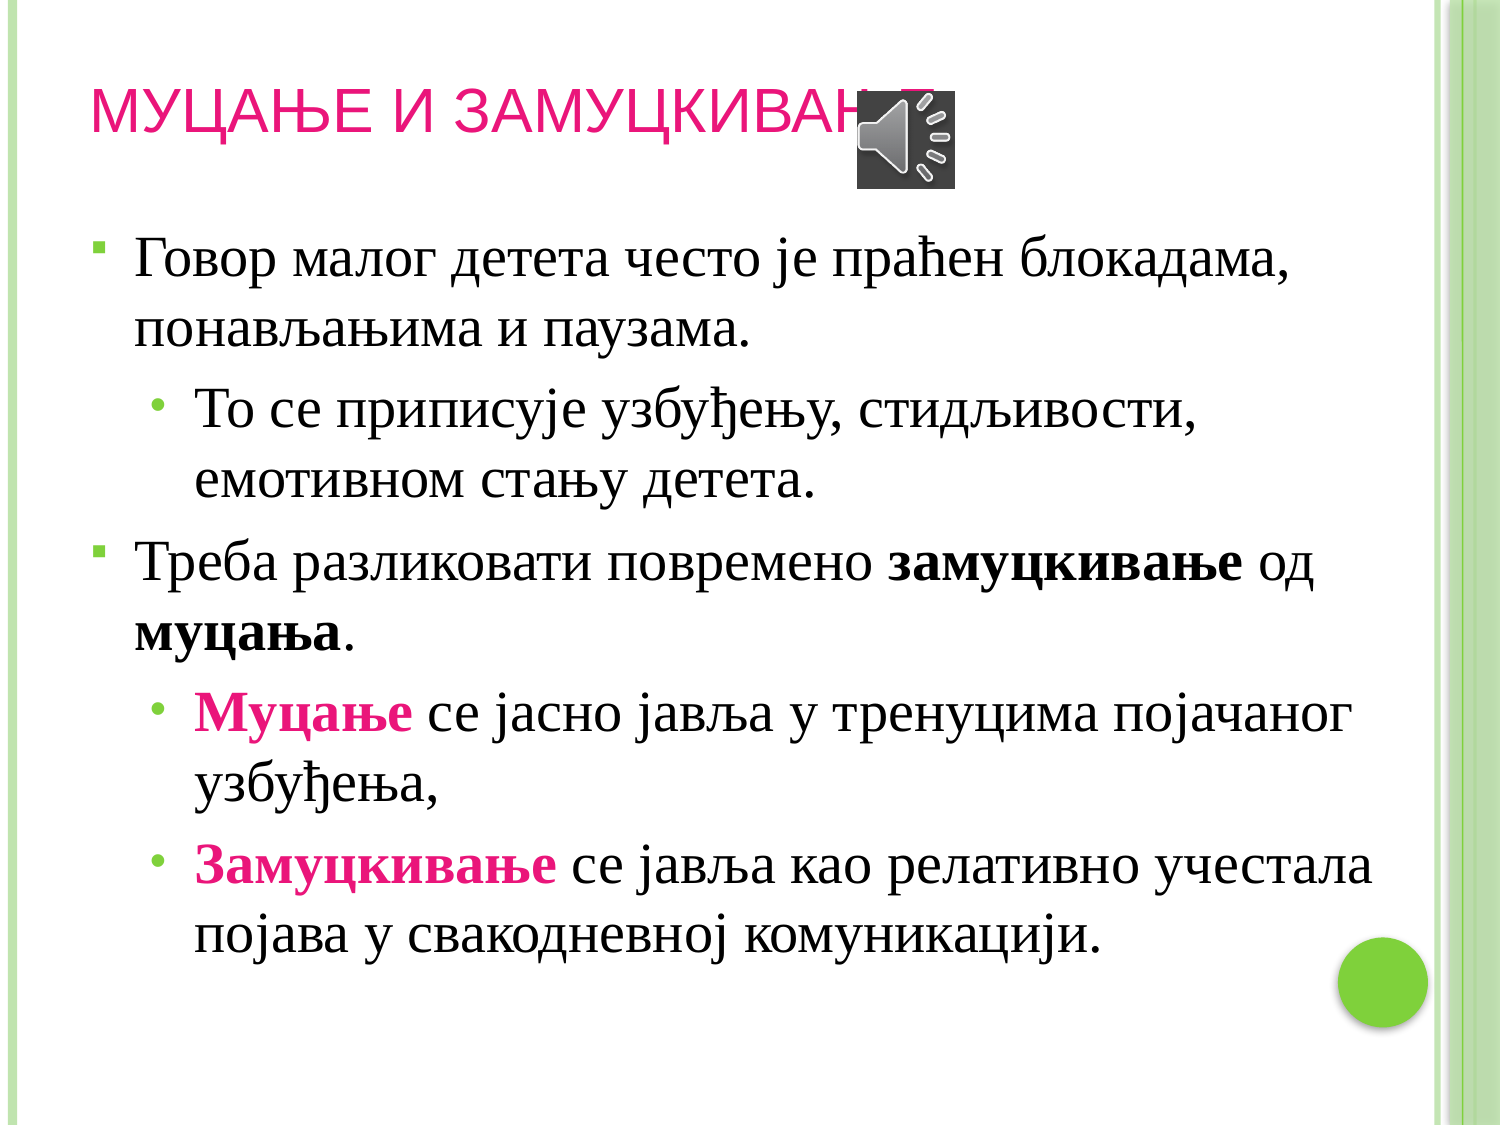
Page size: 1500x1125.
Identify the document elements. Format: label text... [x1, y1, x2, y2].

list Говор малог детета често је праћен блокадама, понављањима и паузама. То се приписује узбуђењу, стидљивости, емотивном стању детета. Треба разликовати повремено замуцкивање од муцања. Муцање се јасно јавља у тренуцима појачаног узбуђења, Замуцкивање се јавља као релативно учестала појава у свакодневној комуникацији. [75, 210, 1442, 1062]
title Муцање и замуцкивање [75, 45, 1300, 153]
picture [855, 89, 957, 191]
